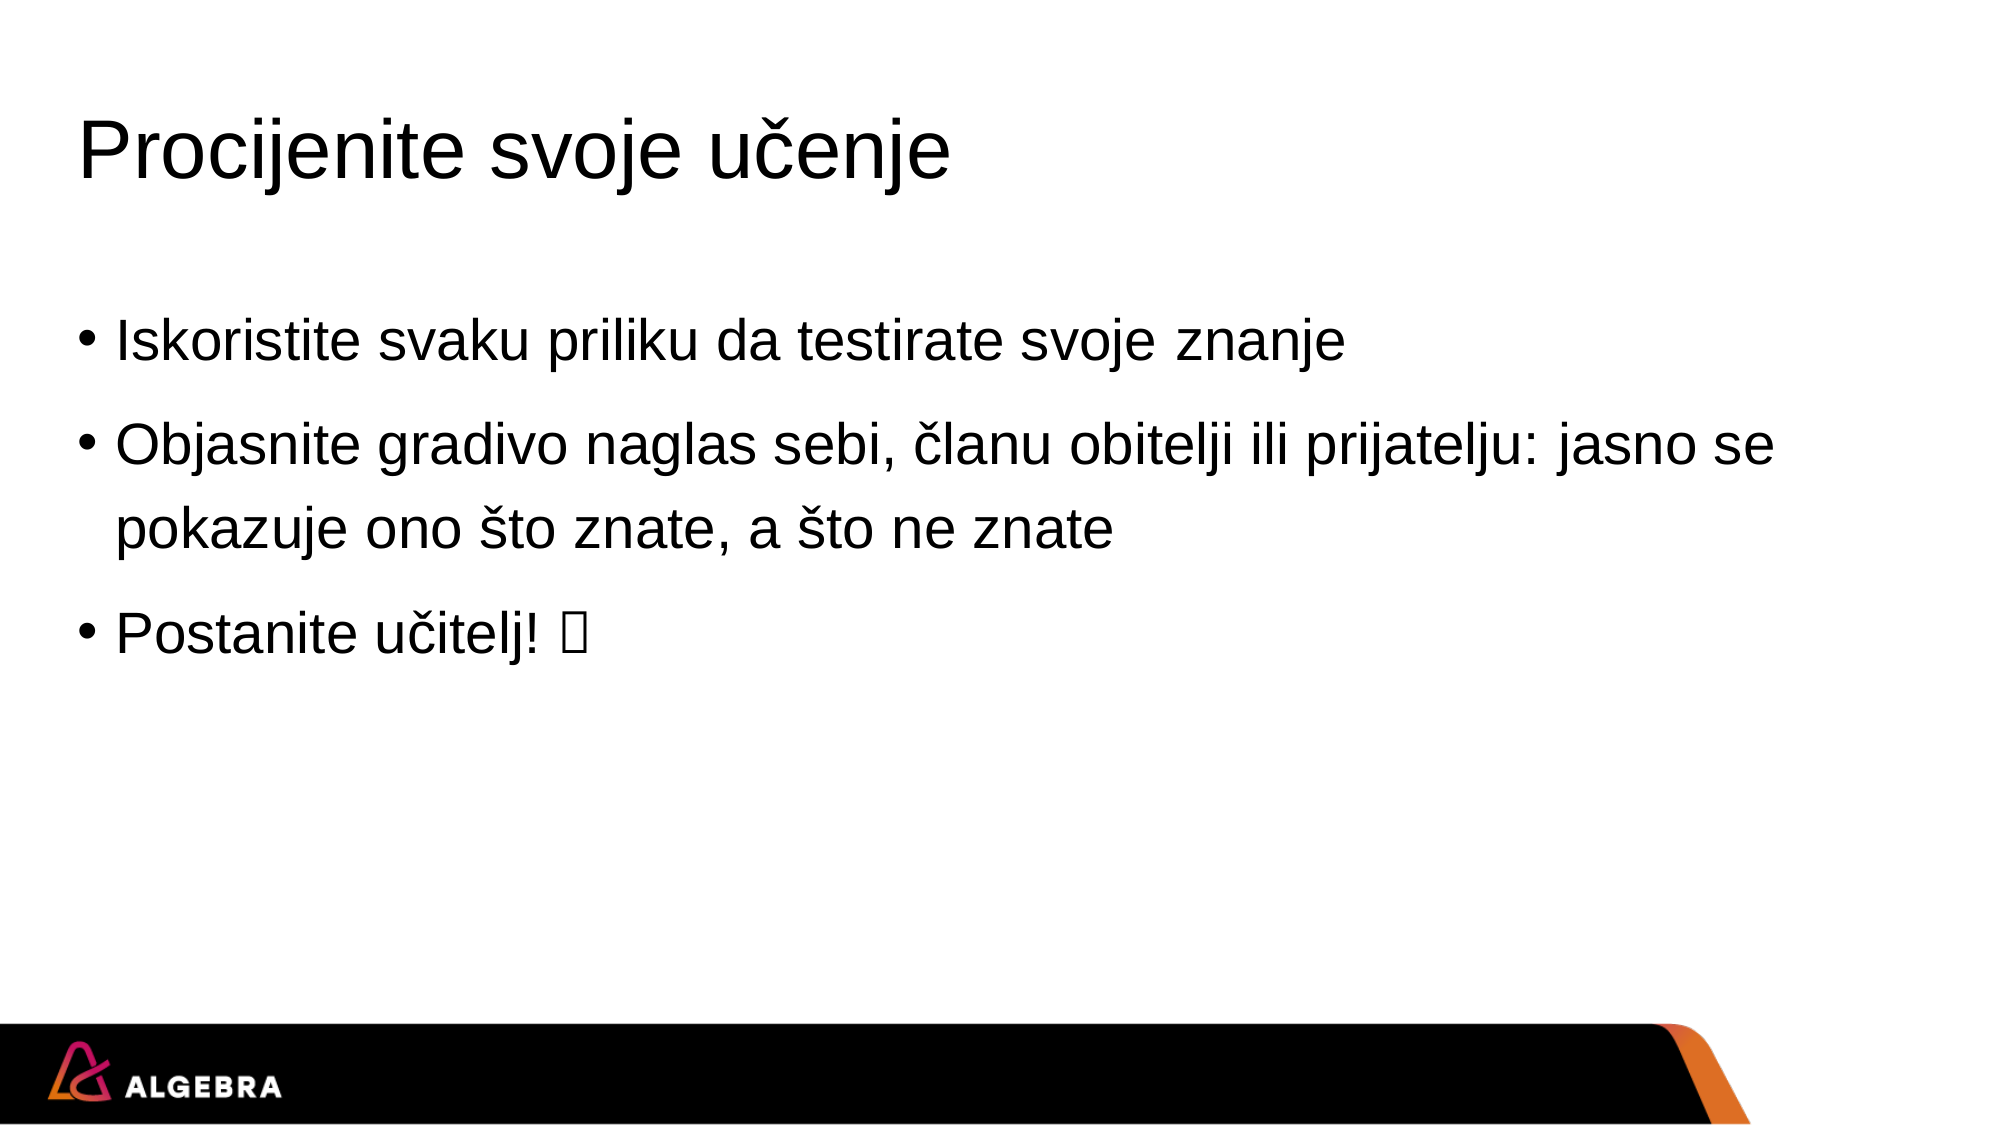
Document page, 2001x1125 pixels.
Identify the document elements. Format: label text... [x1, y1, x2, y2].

picture [0, 1023, 1958, 1125]
title Procijenite svoje učenje [63, 59, 1910, 243]
list Iskoristite svaku priliku da testirate svoje znanje Objasnite gradivo naglas sebi, članu obitelji ili prijatelju: jasno se pokazuje ono što znate, a što ne znate Postanite učitelj!  [63, 280, 1910, 1014]
